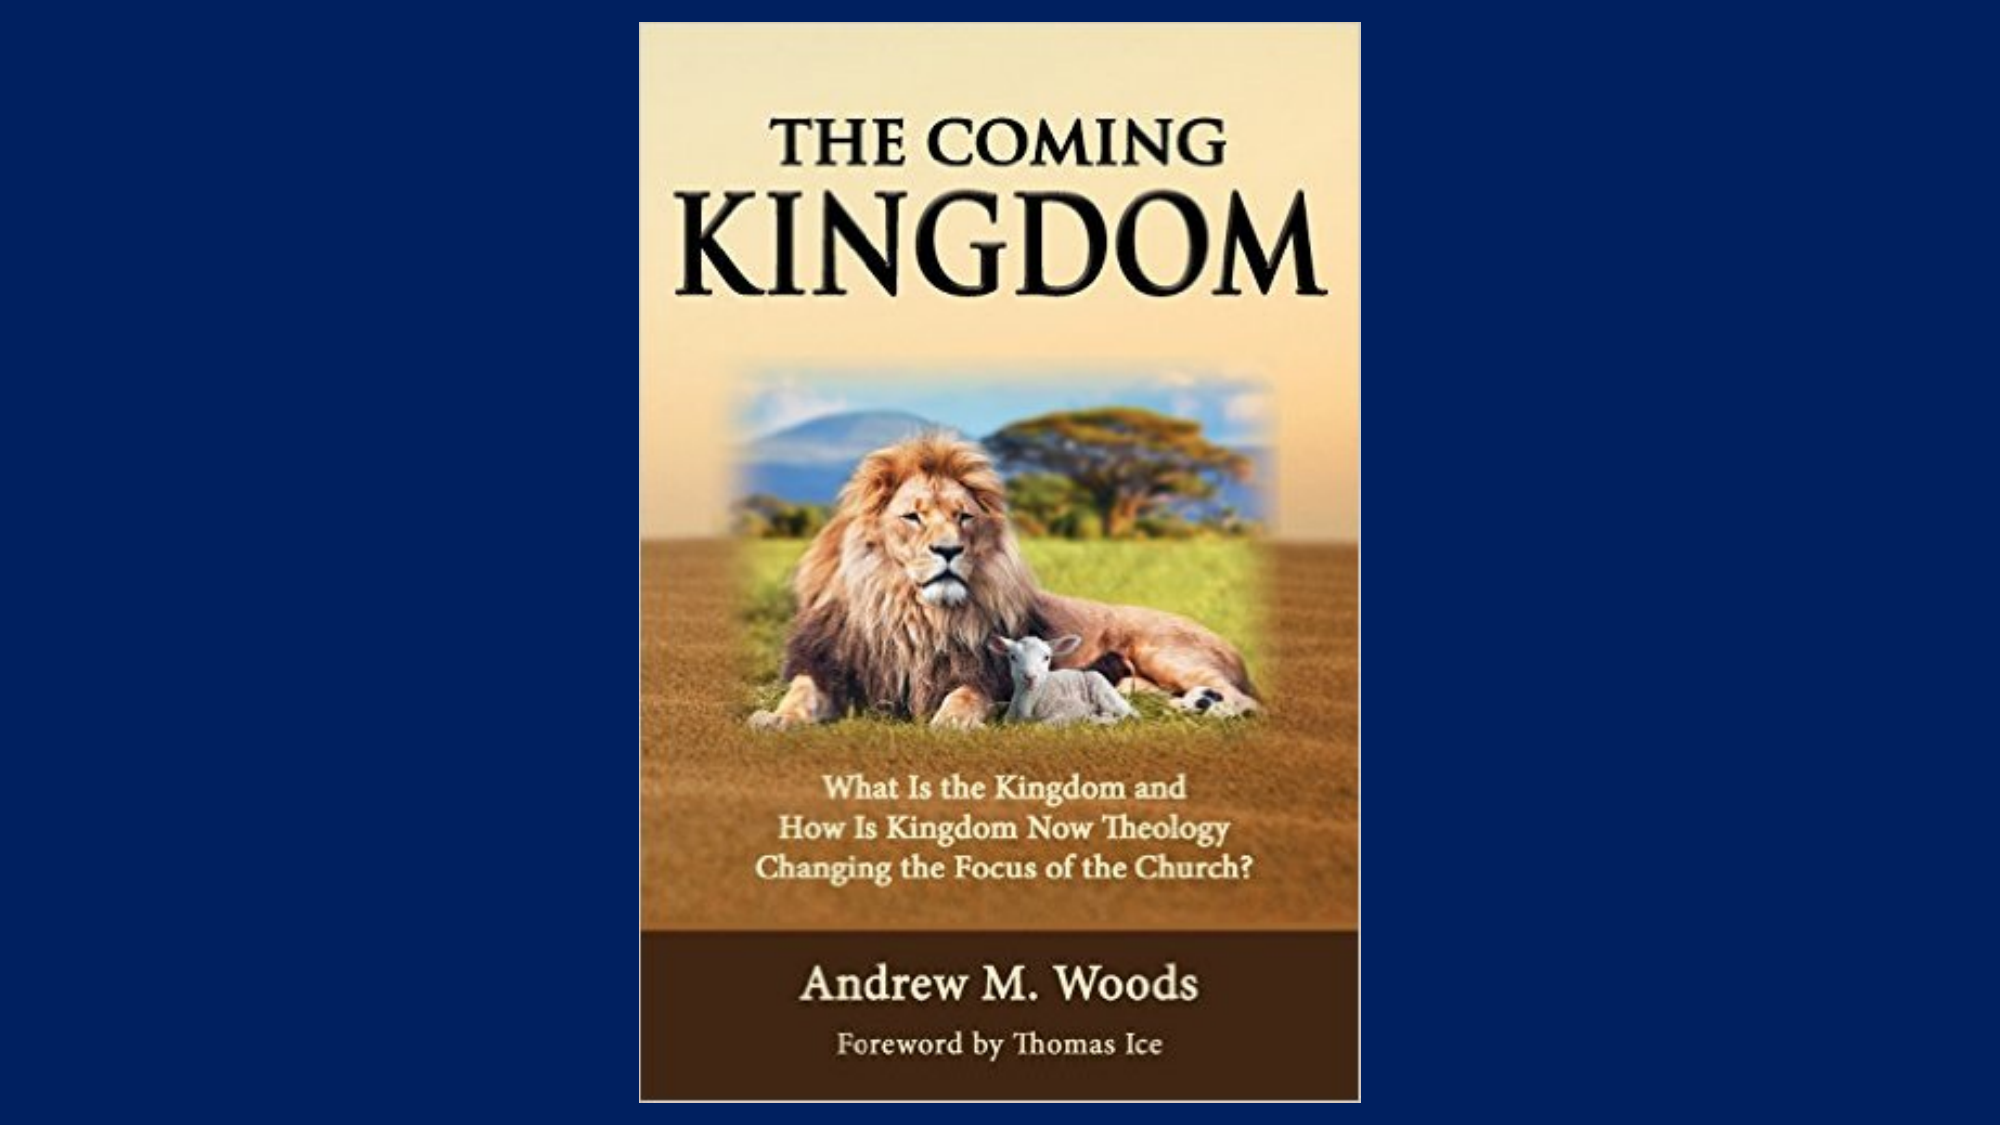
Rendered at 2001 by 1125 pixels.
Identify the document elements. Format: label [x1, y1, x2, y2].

picture [639, 22, 1361, 1103]
